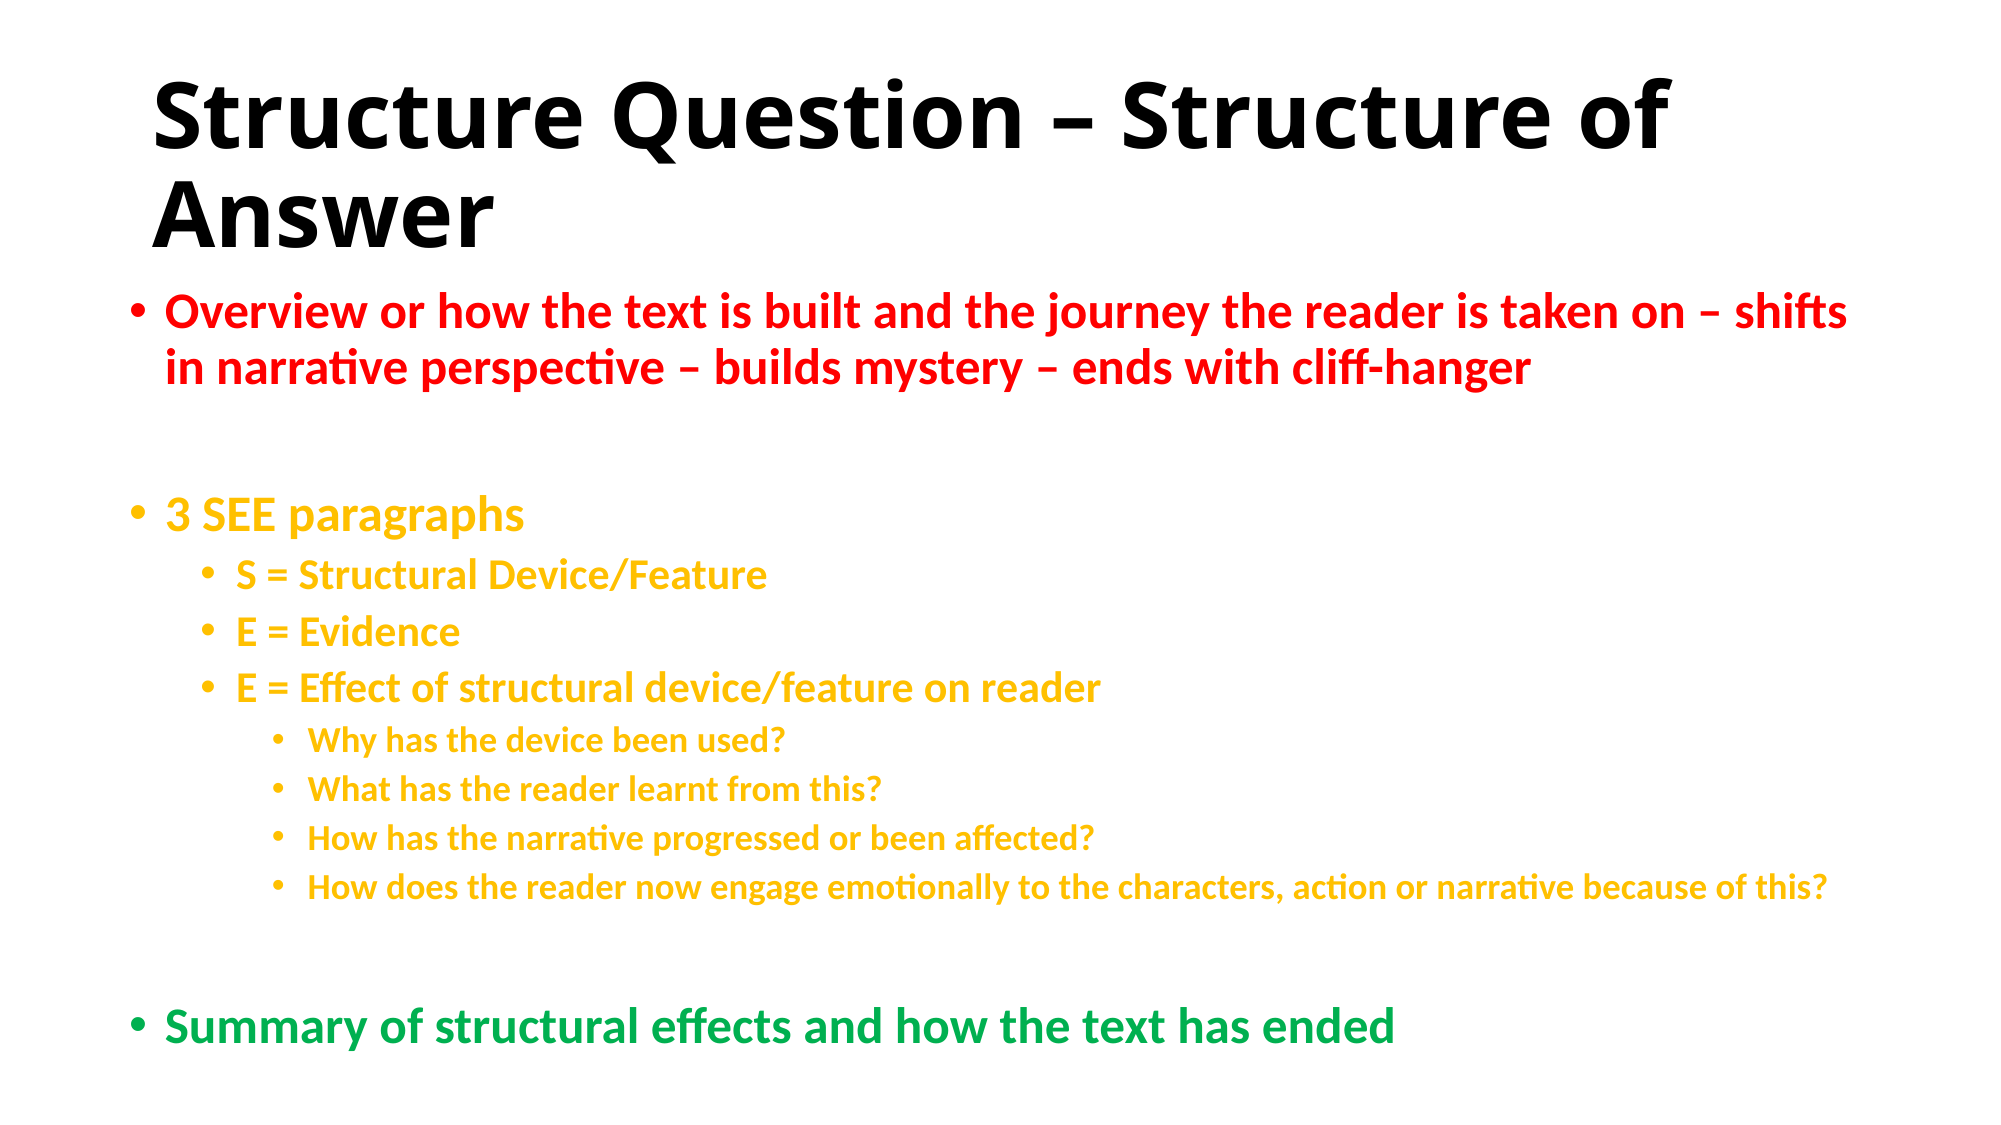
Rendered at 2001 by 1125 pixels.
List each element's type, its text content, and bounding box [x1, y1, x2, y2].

list Overview or how the text is built and the journey the reader is taken on – shifts in narrative perspective – builds mystery – ends with cliff-hanger 3 SEE paragraphs S = Structural Device/Feature E = Evidence E = Effect of structural device/feature on reader Why has the device been used? What has the reader learnt from this? How has the narrative progressed or been affected? How does the reader now engage emotionally to the characters, action or narrative because of this? Summary of structural effects and how the text has ended [114, 277, 1913, 1067]
title Structure Question – Structure of Answer [137, 59, 1863, 277]
